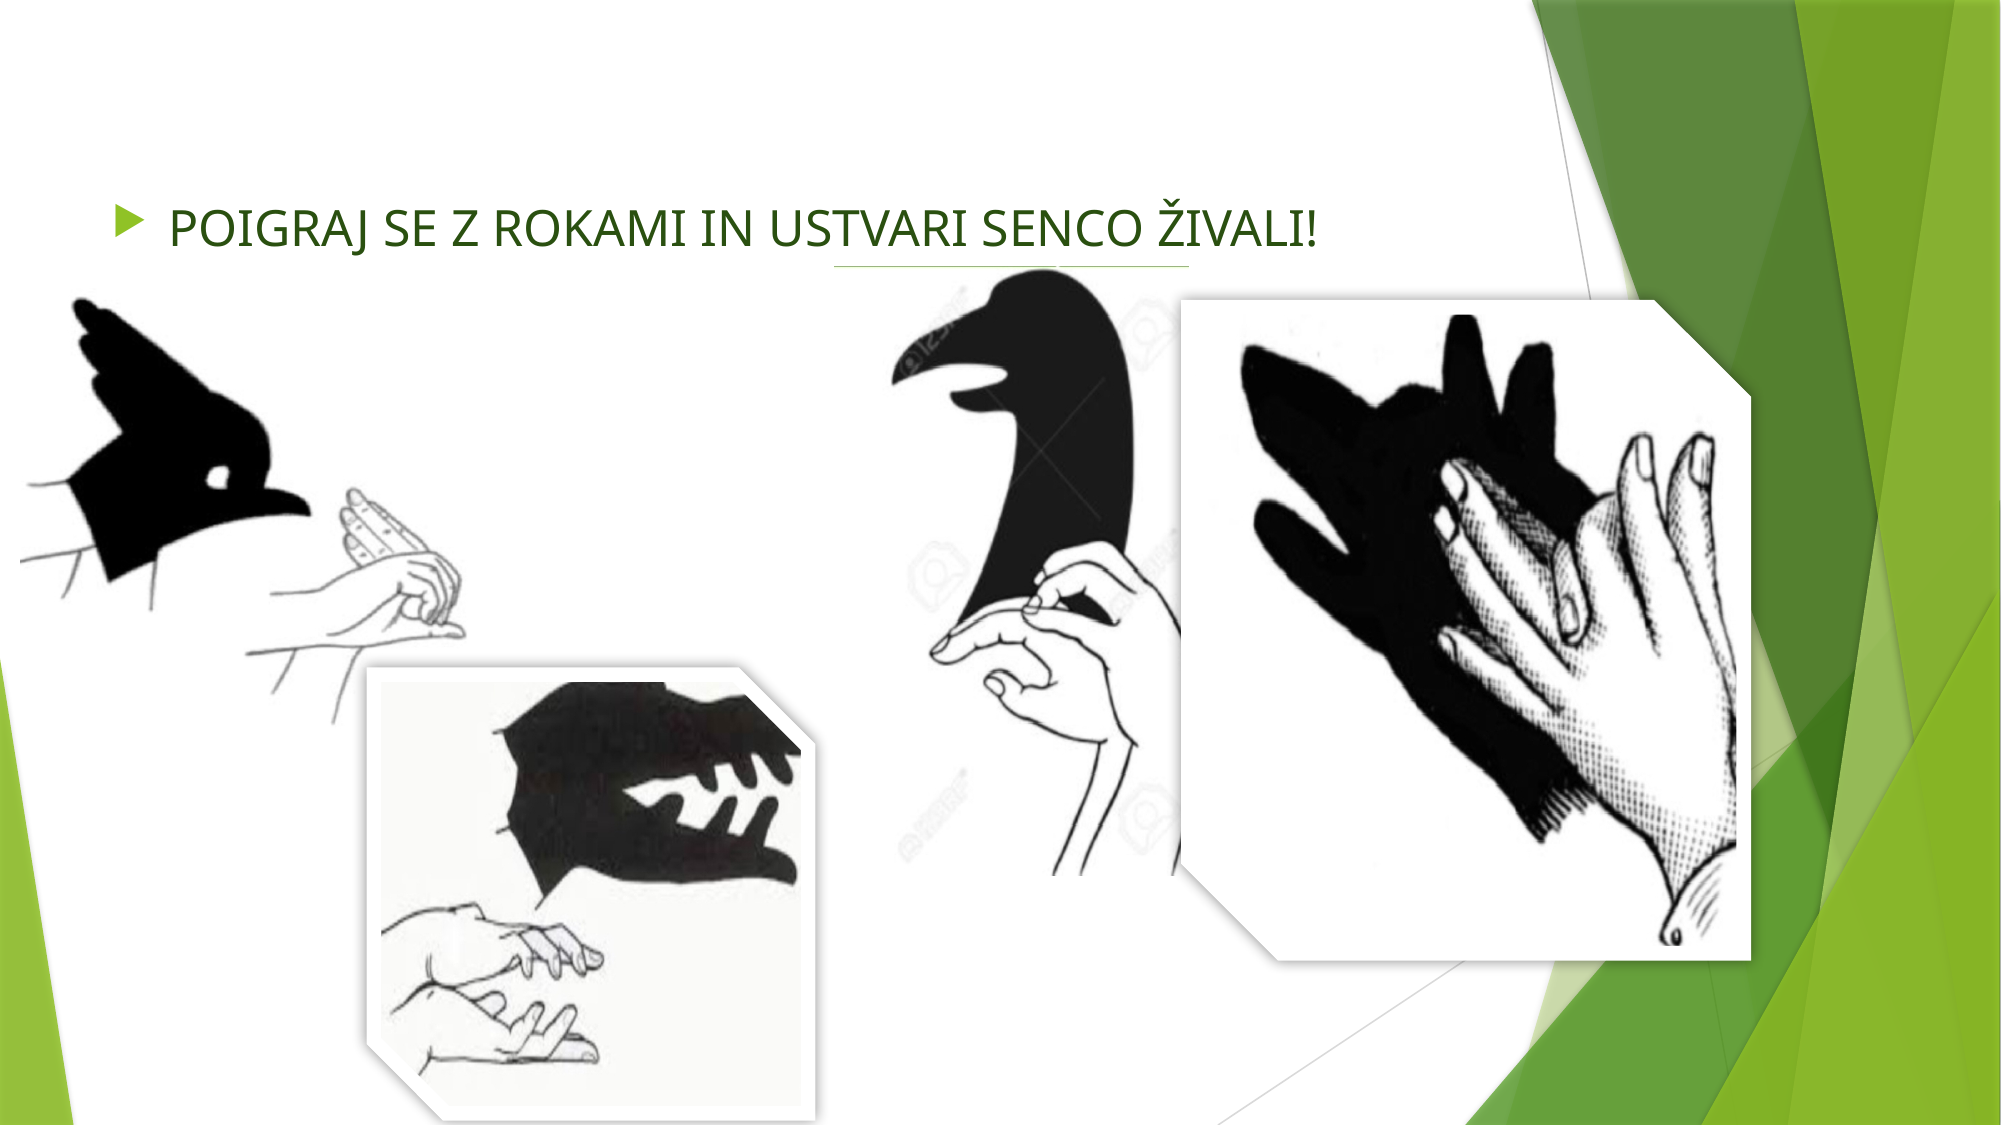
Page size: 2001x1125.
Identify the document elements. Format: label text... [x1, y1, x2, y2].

picture [834, 266, 1745, 954]
list POIGRAJ SE Z ROKAMI IN USTVARI SENCO ŽIVALI! [96, 188, 1507, 826]
picture [19, 285, 809, 1114]
title [111, 99, 1522, 290]
